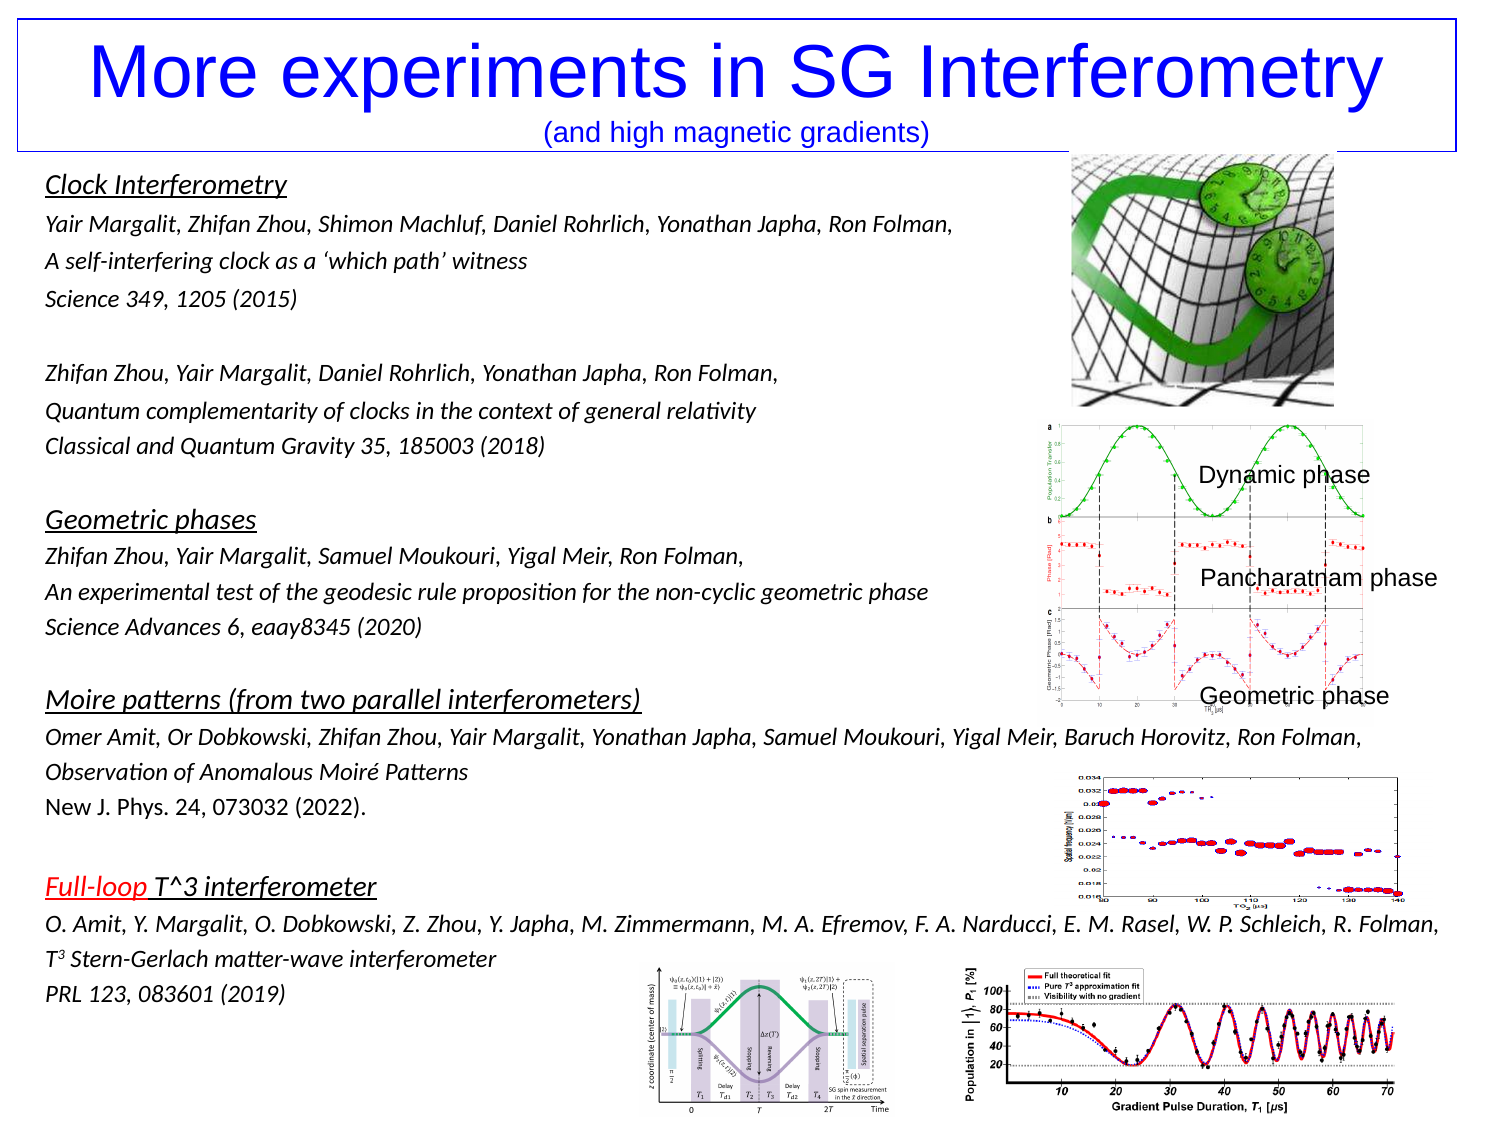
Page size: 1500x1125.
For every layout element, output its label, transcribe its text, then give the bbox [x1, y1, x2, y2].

picture [639, 962, 895, 1117]
picture [951, 954, 1413, 1125]
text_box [1037, 419, 1462, 727]
picture [1068, 151, 1337, 407]
text_box More experiments in SG Interferometry (and high magnetic gradients) [17, 19, 1456, 152]
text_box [1054, 766, 1433, 912]
text_box Clock Interferometry Yair Margalit, Zhifan Zhou, Shimon Machluf, Daniel Rohrlich, Yonathan Japha, Ron Folman, A self-interfering clock as a ‘which path’ witness Science 349, 1205 (2015) Zhifan Zhou, Yair Margalit, Daniel Rohrlich, Yonathan Japha, Ron Folman, Quantum complementarity of clocks in the context of general relativity Classical and Quantum Gravity 35, 185003 (2018) Geometric phases Zhifan Zhou, Yair Margalit, Samuel Moukouri, Yigal Meir, Ron Folman, An experimental test of the geodesic rule proposition for the non-cyclic geometric phase Science Advances 6, eaay8345 (2020) Moire patterns (from two parallel interferometers) Omer Amit, Or Dobkowski, Zhifan Zhou, Yair Margalit, Yonathan Japha, Samuel Moukouri, Yigal Meir, Baruch Horovitz, Ron Folman, Observation of Anomalous Moiré Patterns New J. Phys. 24, 073032 (2022). Full-loop T^3 interferometer O. Amit, Y. Margalit, O. Dobkowski, Z. Zhou, Y. Japha, M. Zimmermann, M. A. Efremov, F. A. Narducci, E. M. Rasel, W. P. Schleich, R. Folman, T3 Stern-Gerlach matter-wave interferometer PRL 123, 083601 (2019) [30, 148, 1500, 1015]
